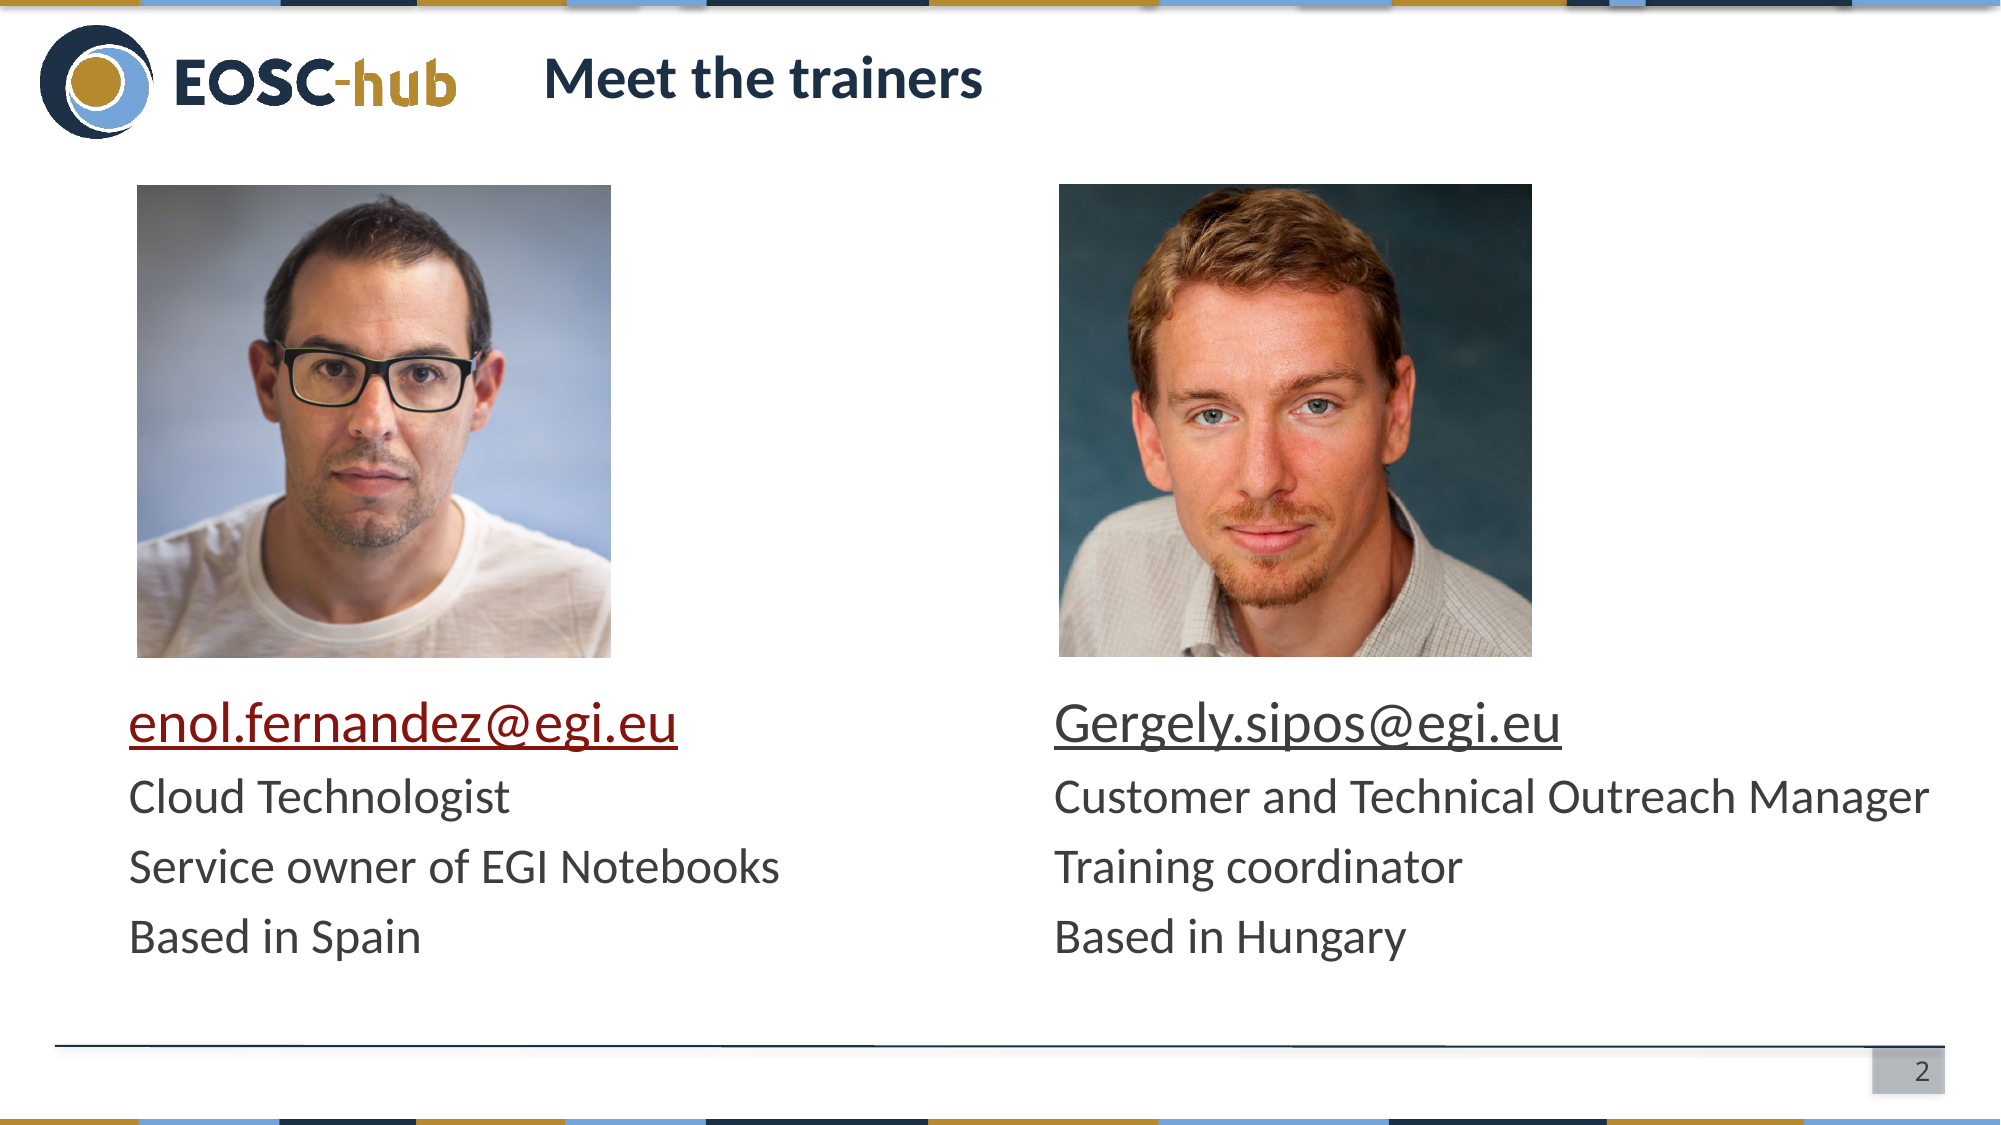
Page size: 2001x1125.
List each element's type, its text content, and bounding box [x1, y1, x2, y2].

list enol.fernandez@egi.eu Cloud Technologist Service owner of EGI Notebooks Based in Spain [114, 676, 989, 1020]
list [137, 185, 611, 659]
text_box Gergely.sipos@egi.eu Customer and Technical Outreach Manager Training coordinator Based in Hungary [1039, 676, 2000, 1020]
picture [1058, 184, 1532, 658]
title Meet the trainers [528, 30, 1946, 120]
picture [17, 19, 479, 144]
picture [0, 1119, 2000, 1125]
slide_number 2 [1433, 1046, 1945, 1094]
